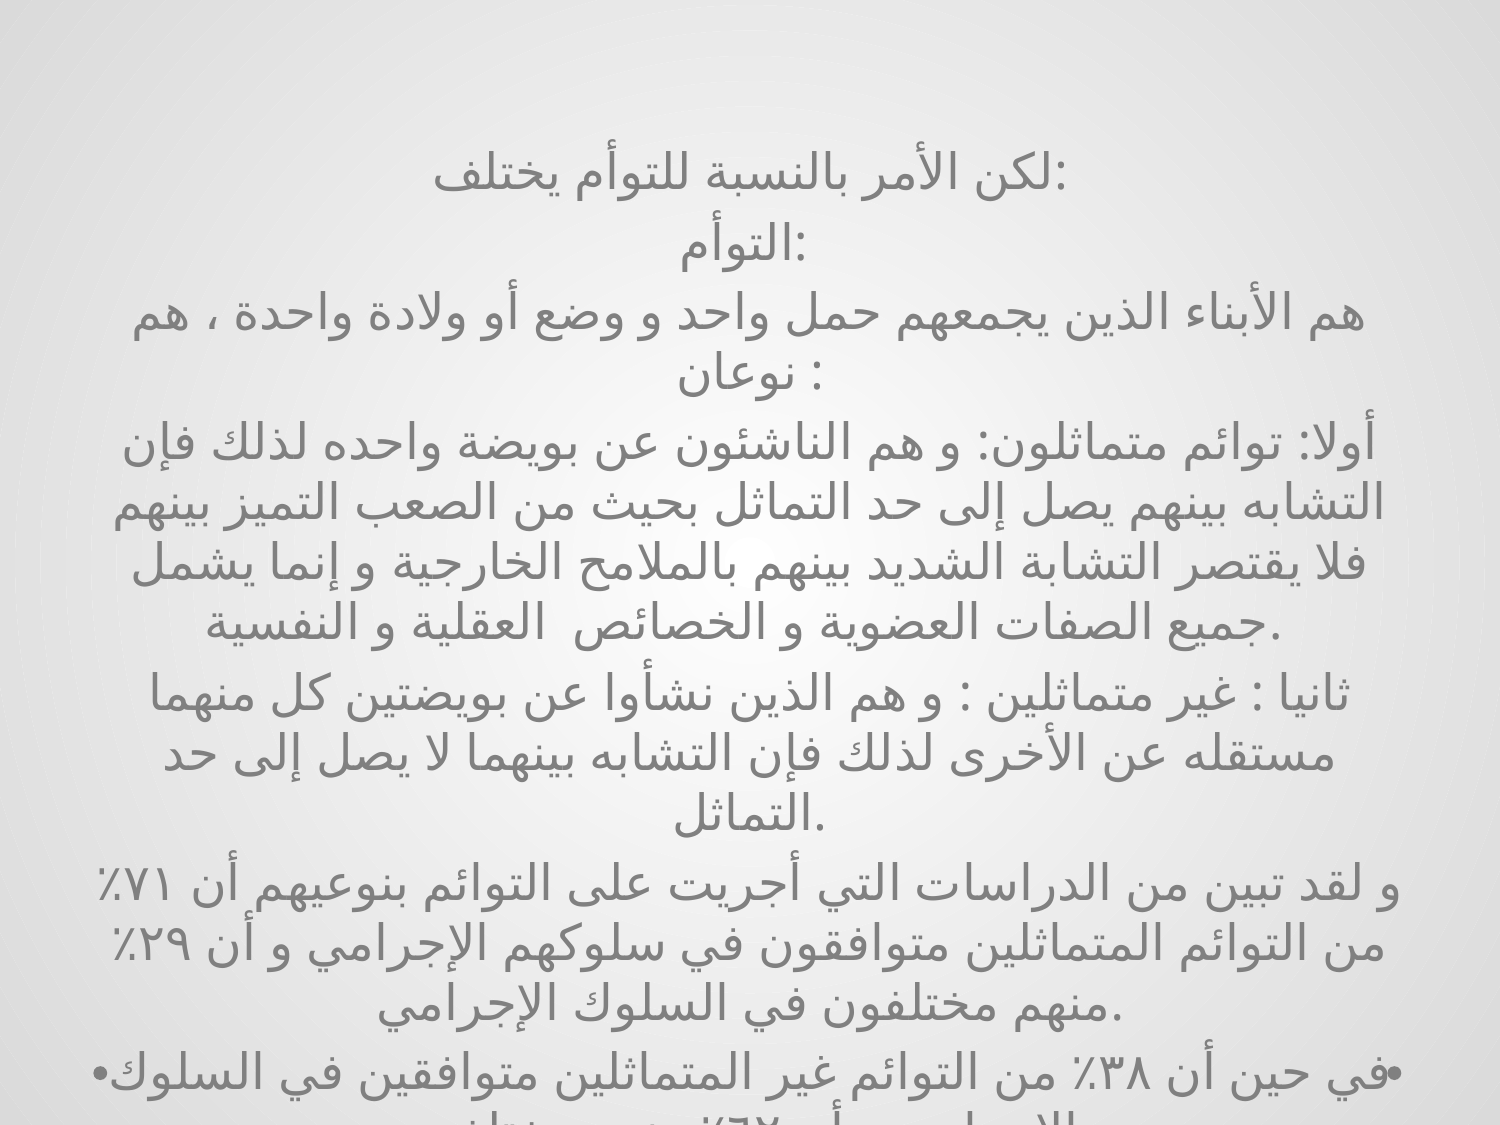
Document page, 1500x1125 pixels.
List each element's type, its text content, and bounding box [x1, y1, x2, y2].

list لكن الأمر بالنسبة للتوأم يختلف: التوأم: هم الأبناء الذين يجمعهم حمل واحد و وضع أو ولادة واحدة ، هم نوعان : أولا: توائم متماثلون: و هم الناشئون عن بويضة واحده لذلك فإن التشابه بينهم يصل إلى حد التماثل بحيث من الصعب التميز بينهم فلا يقتصر التشابة الشديد بينهم بالملامح الخارجية و إنما يشمل جميع الصفات العضوية و الخصائص العقلية و النفسية. ثانيا : غير متماثلين : و هم الذين نشأوا عن بويضتين كل منهما مستقله عن الأخرى لذلك فإن التشابه بينهما لا يصل إلى حد التماثل. و لقد تبين من الدراسات التي أجريت على التوائم بنوعيهم أن ٧١٪ من التوائم المتماثلين متوافقون في سلوكهم الإجرامي و أن ٢٩٪ منهم مختلفون في السلوك الإجرامي. في حين أن ٣٨٪ من التوائم غير المتماثلين متوافقين في السلوك الإجرامي و أن ٦٢٪ منهم مختلفين. [75, 132, 1425, 1005]
